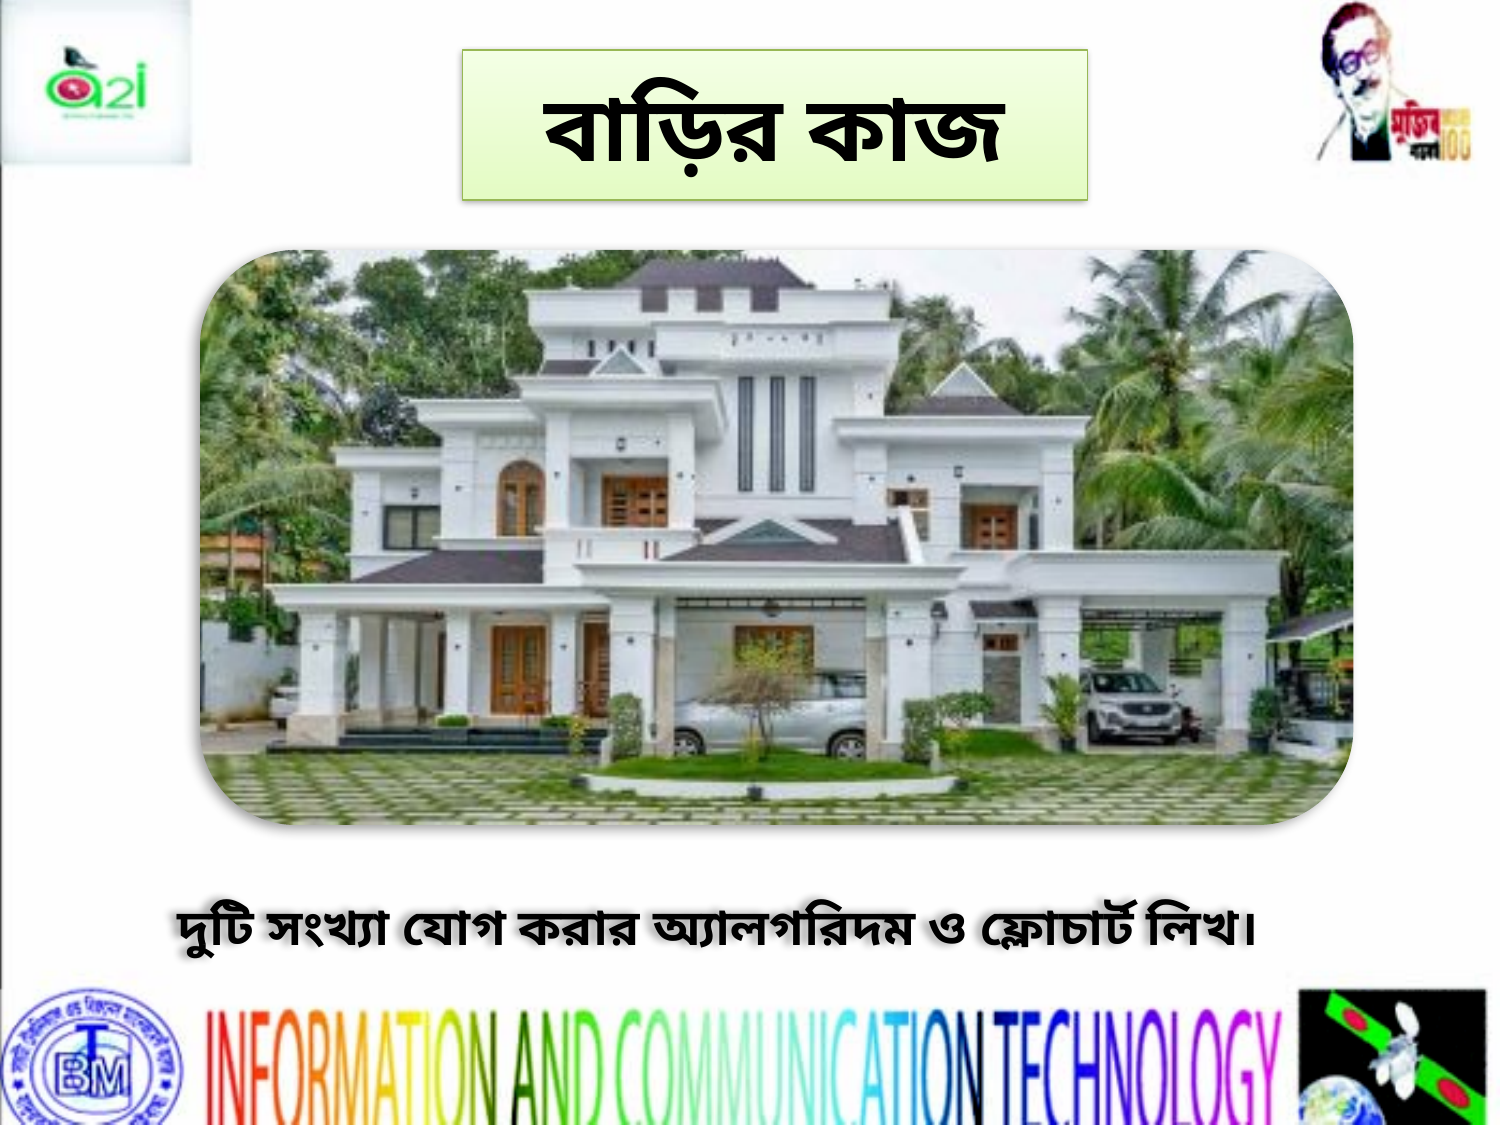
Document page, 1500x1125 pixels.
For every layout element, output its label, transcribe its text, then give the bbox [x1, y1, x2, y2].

list দুটি সংখ্যা যোগ করার অ্যালগরিদম ও ফ্লোচার্ট লিখ। [162, 887, 1400, 1000]
picture [0, 0, 1500, 1125]
title বাড়ির কাজ [462, 49, 1088, 201]
